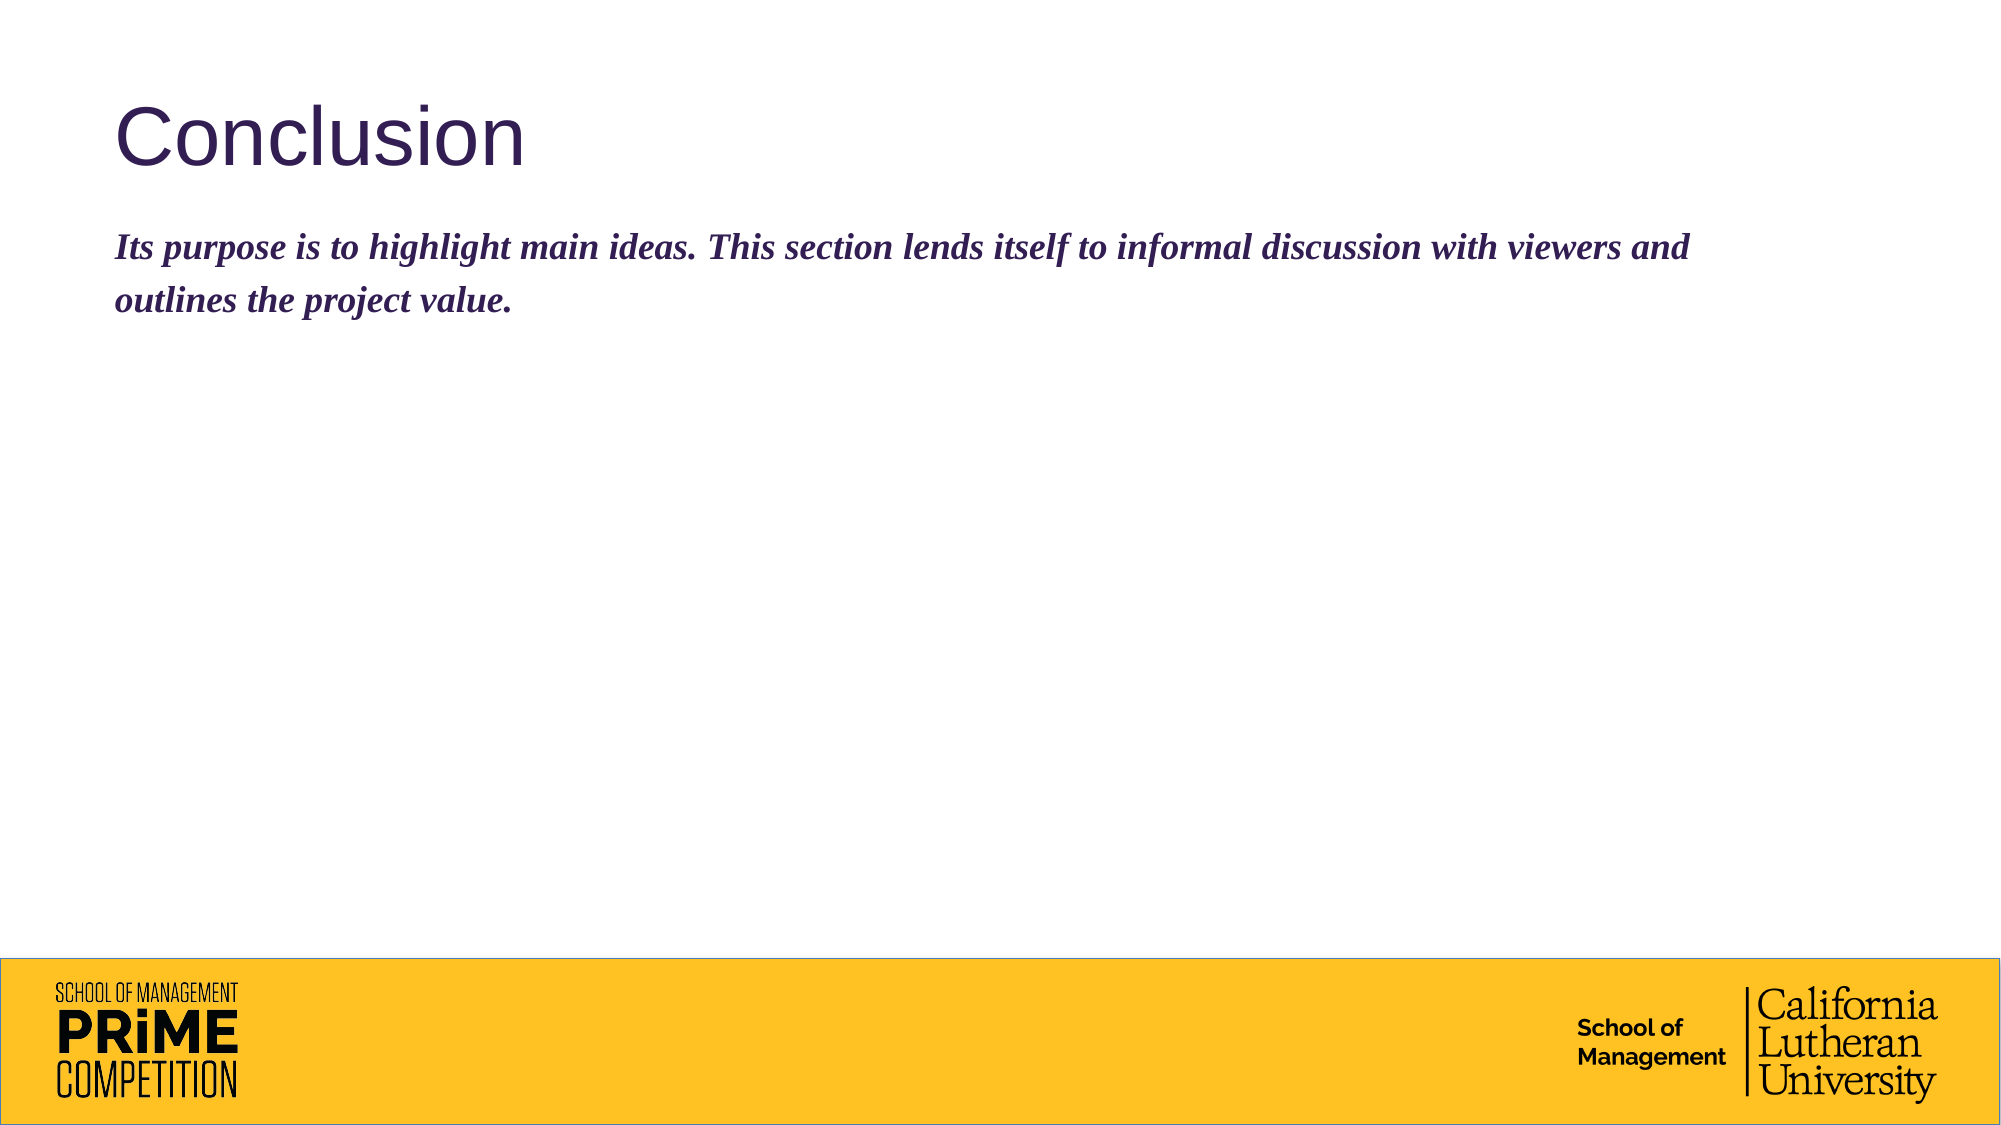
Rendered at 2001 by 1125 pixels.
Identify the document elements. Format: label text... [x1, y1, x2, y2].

picture [56, 982, 238, 1098]
title Conclusion [99, 75, 1900, 197]
picture [1577, 986, 1938, 1104]
list Its purpose is to highlight main ideas. This section lends itself to informal discussion with viewers and outlines the project value. [99, 214, 1900, 323]
